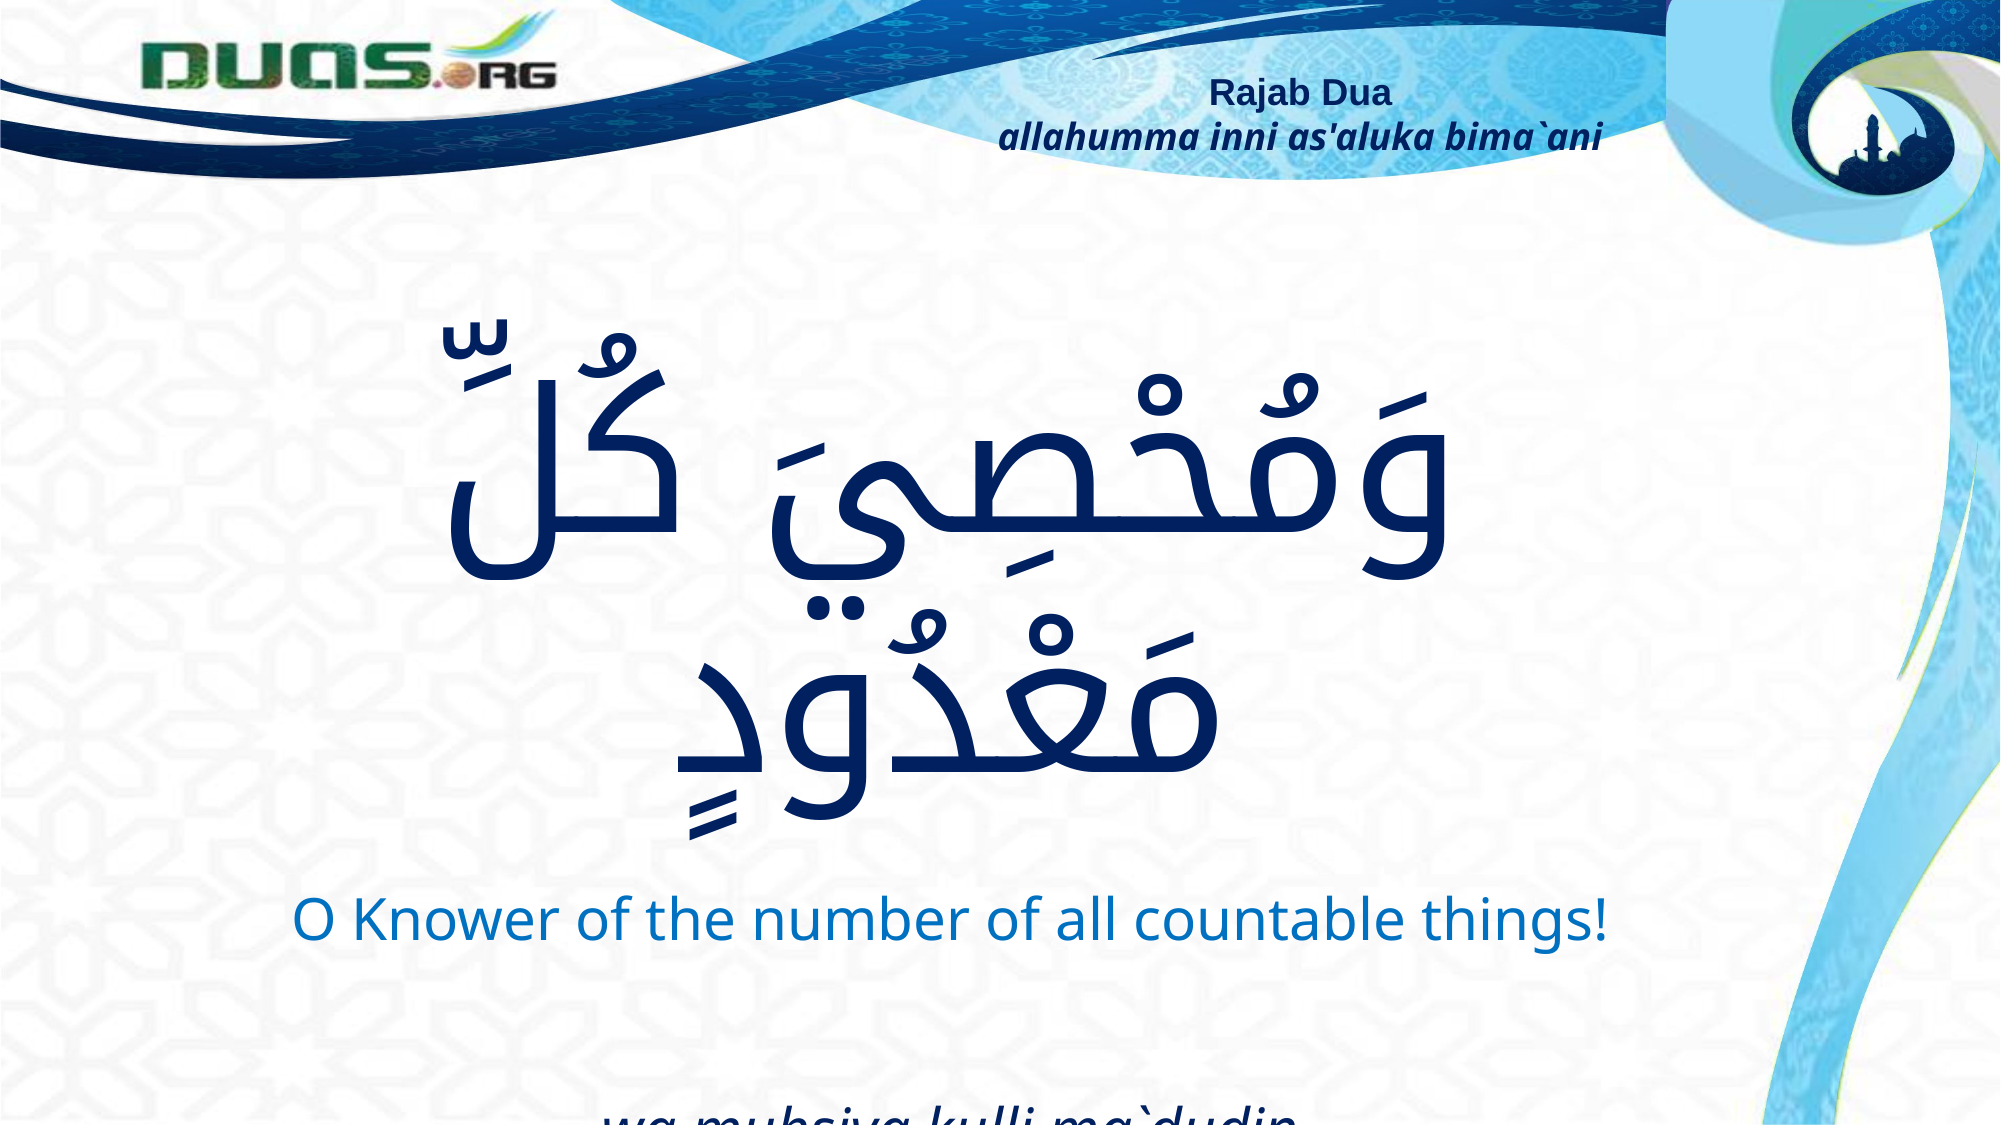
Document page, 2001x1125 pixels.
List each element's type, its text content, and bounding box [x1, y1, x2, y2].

text_box Rajab Dua allahumma inni as'aluka bima`ani [982, 61, 1619, 211]
text_box وَمُحْصِيَ كُلِّ مَعْدُودٍ O Knower of the number of all countable things! wa muhsiya kulli ma`dudin [249, 324, 1651, 1125]
picture [0, 0, 2001, 1125]
